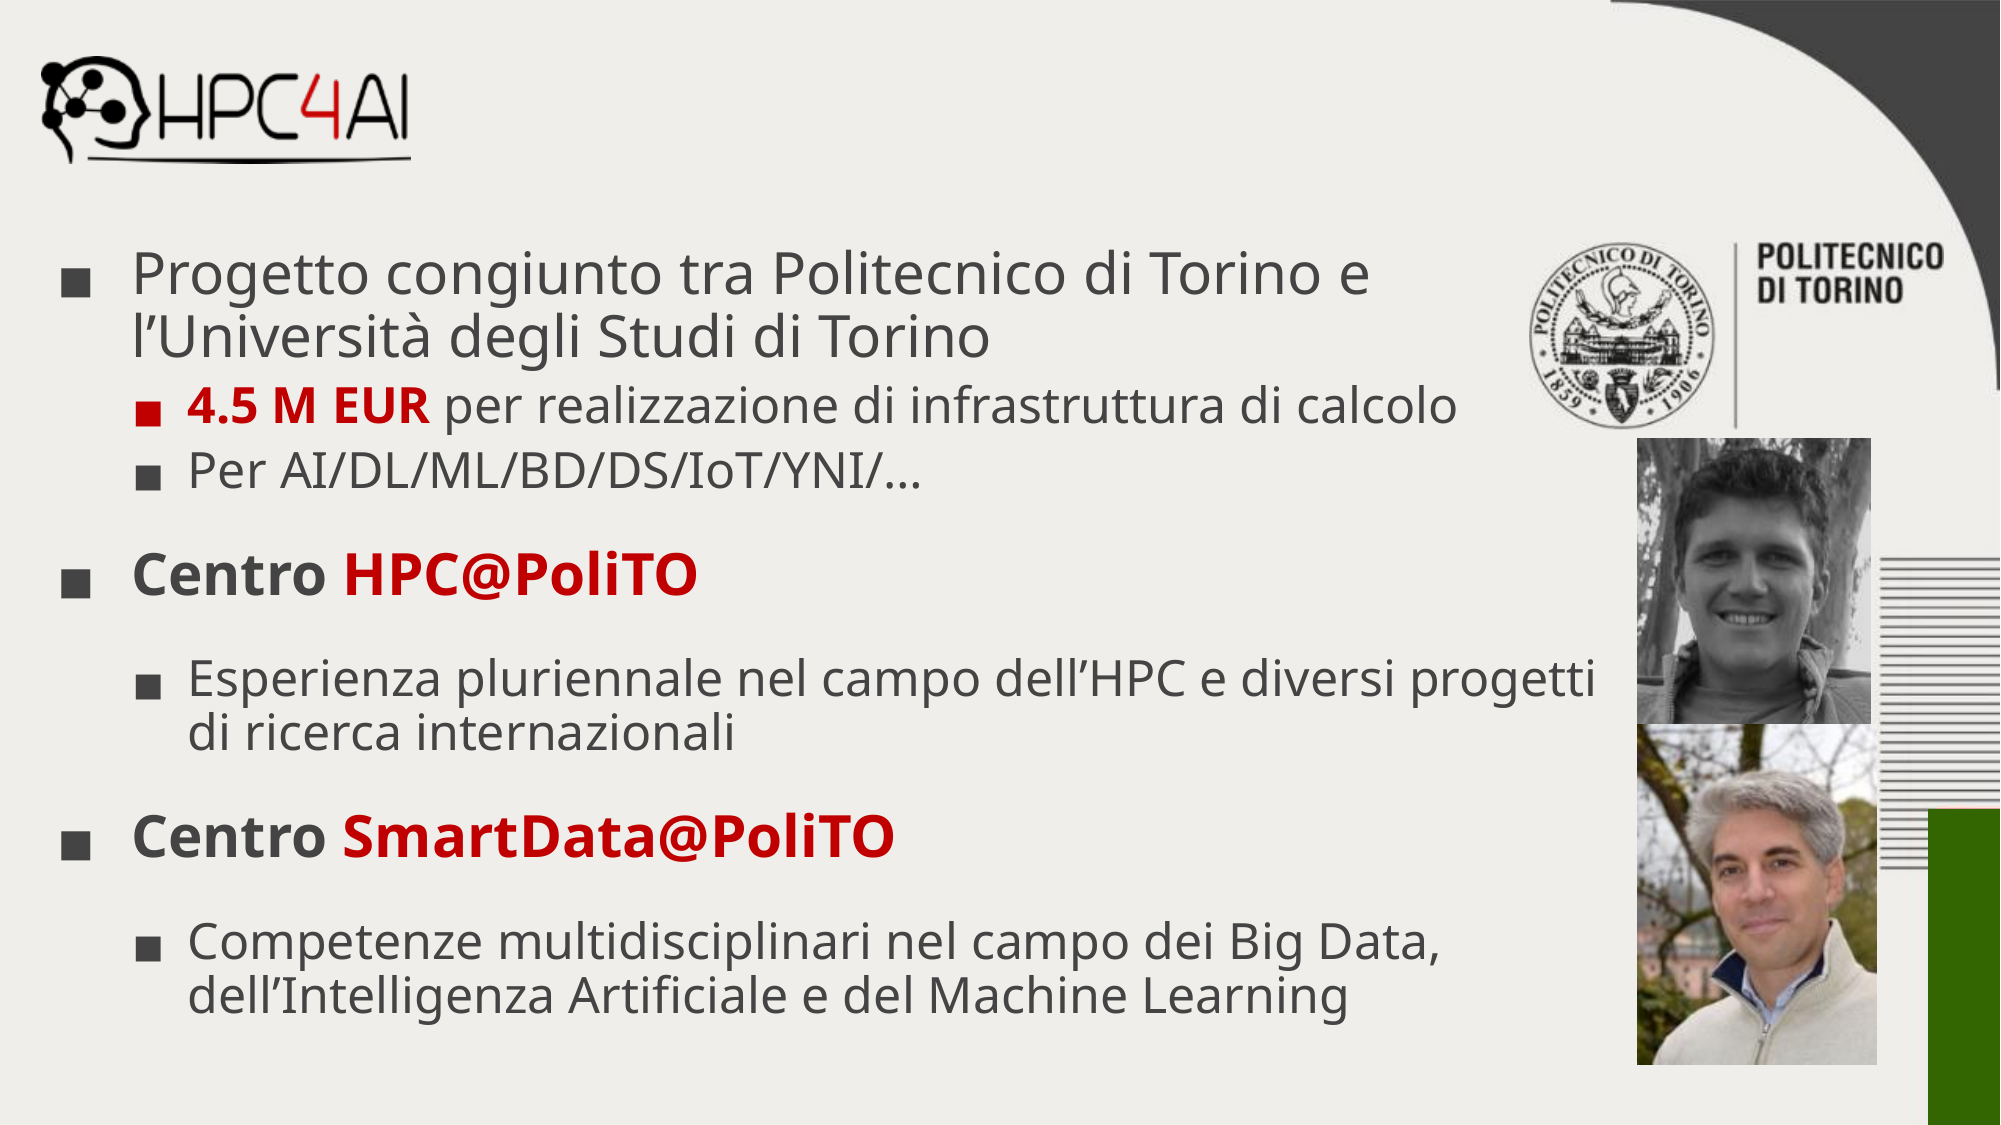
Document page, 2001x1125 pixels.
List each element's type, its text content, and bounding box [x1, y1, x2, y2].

picture [41, 56, 411, 164]
list Progetto congiunto tra Politecnico di Torino e l’Università degli Studi di Torino 4.5 M EUR per realizzazione di infrastruttura di calcolo Per AI/DL/ML/BD/DS/IoT/YNI/… Centro HPC@PoliTO Esperienza pluriennale nel campo dell’HPC e diversi progetti di ricerca internazionali Centro SmartData@PoliTO Competenze multidisciplinari nel campo dei Big Data, dell’Intelligenza Artificiale e del Machine Learning [41, 236, 1638, 981]
picture [1528, 0, 2000, 1125]
